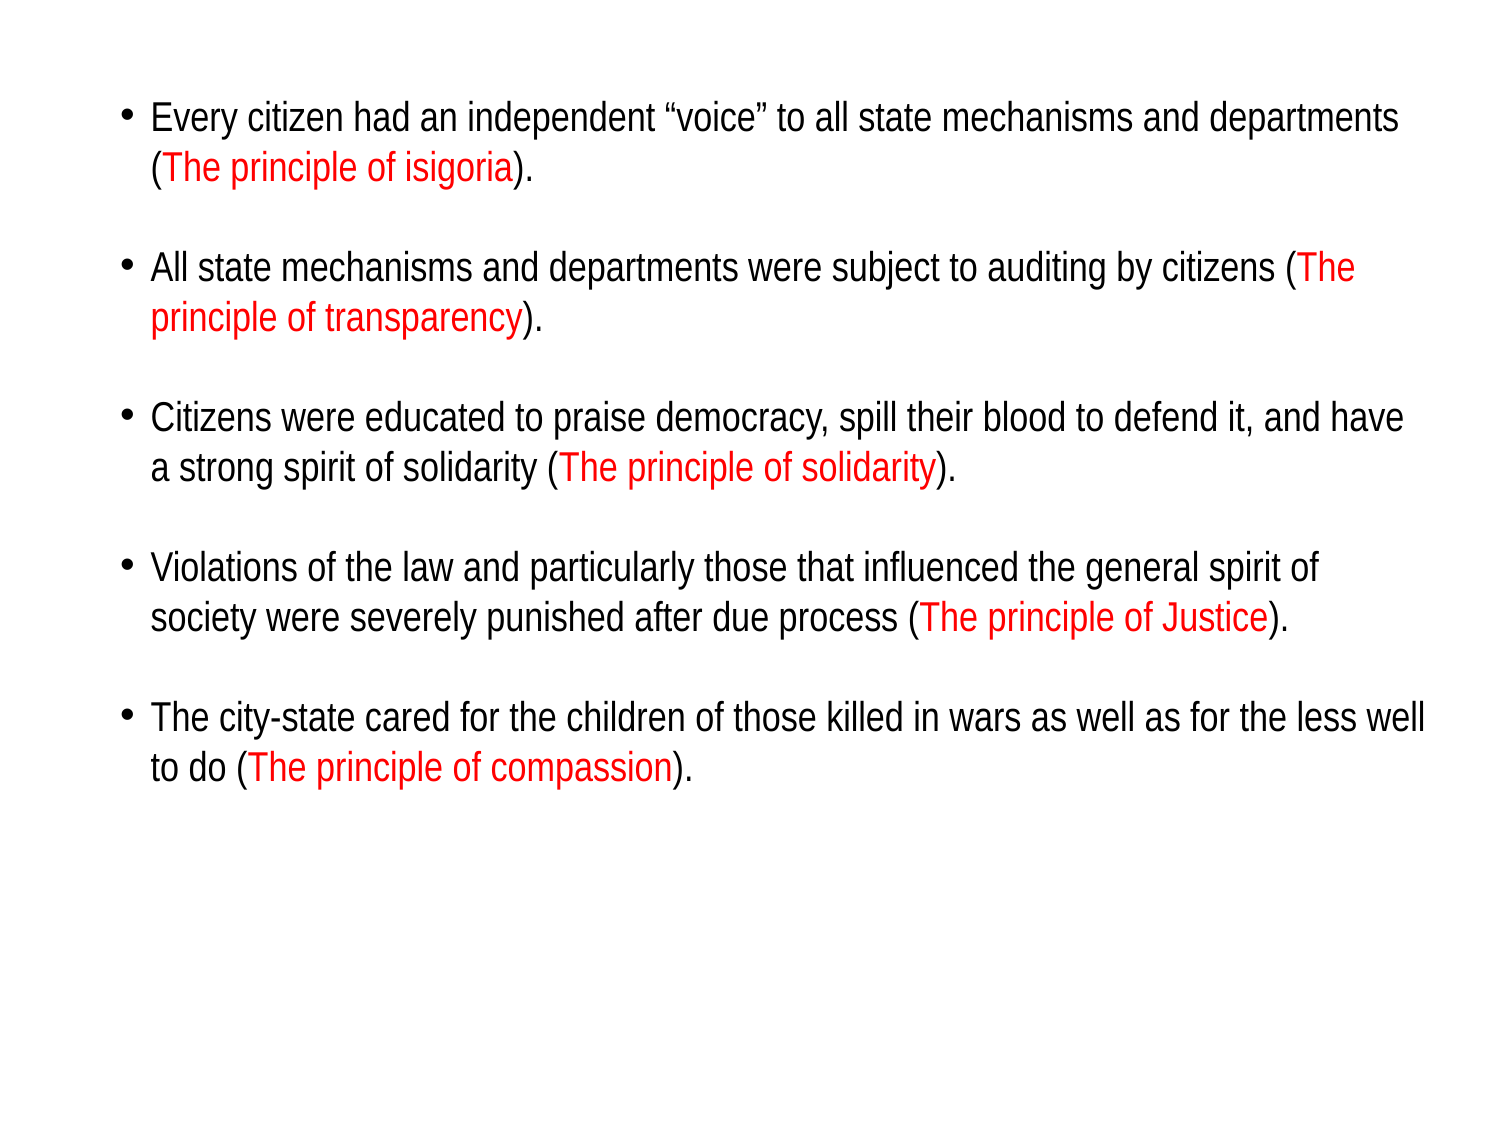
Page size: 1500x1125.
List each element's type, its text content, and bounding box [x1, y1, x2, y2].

text_box Every citizen had an independent “voice” to all state mechanisms and departments (The principle of isigoria). All state mechanisms and departments were subject to auditing by citizens (The principle of transparency). Citizens were educated to praise democracy, spill their blood to defend it, and have a strong spirit of solidarity (The principle of solidarity). Violations of the law and particularly those that influenced the general spirit of society were severely punished after due process (The principle of Justice). The city-state cared for the children of those killed in wars as well as for the less well to do (The principle of compassion). [105, 81, 1442, 842]
